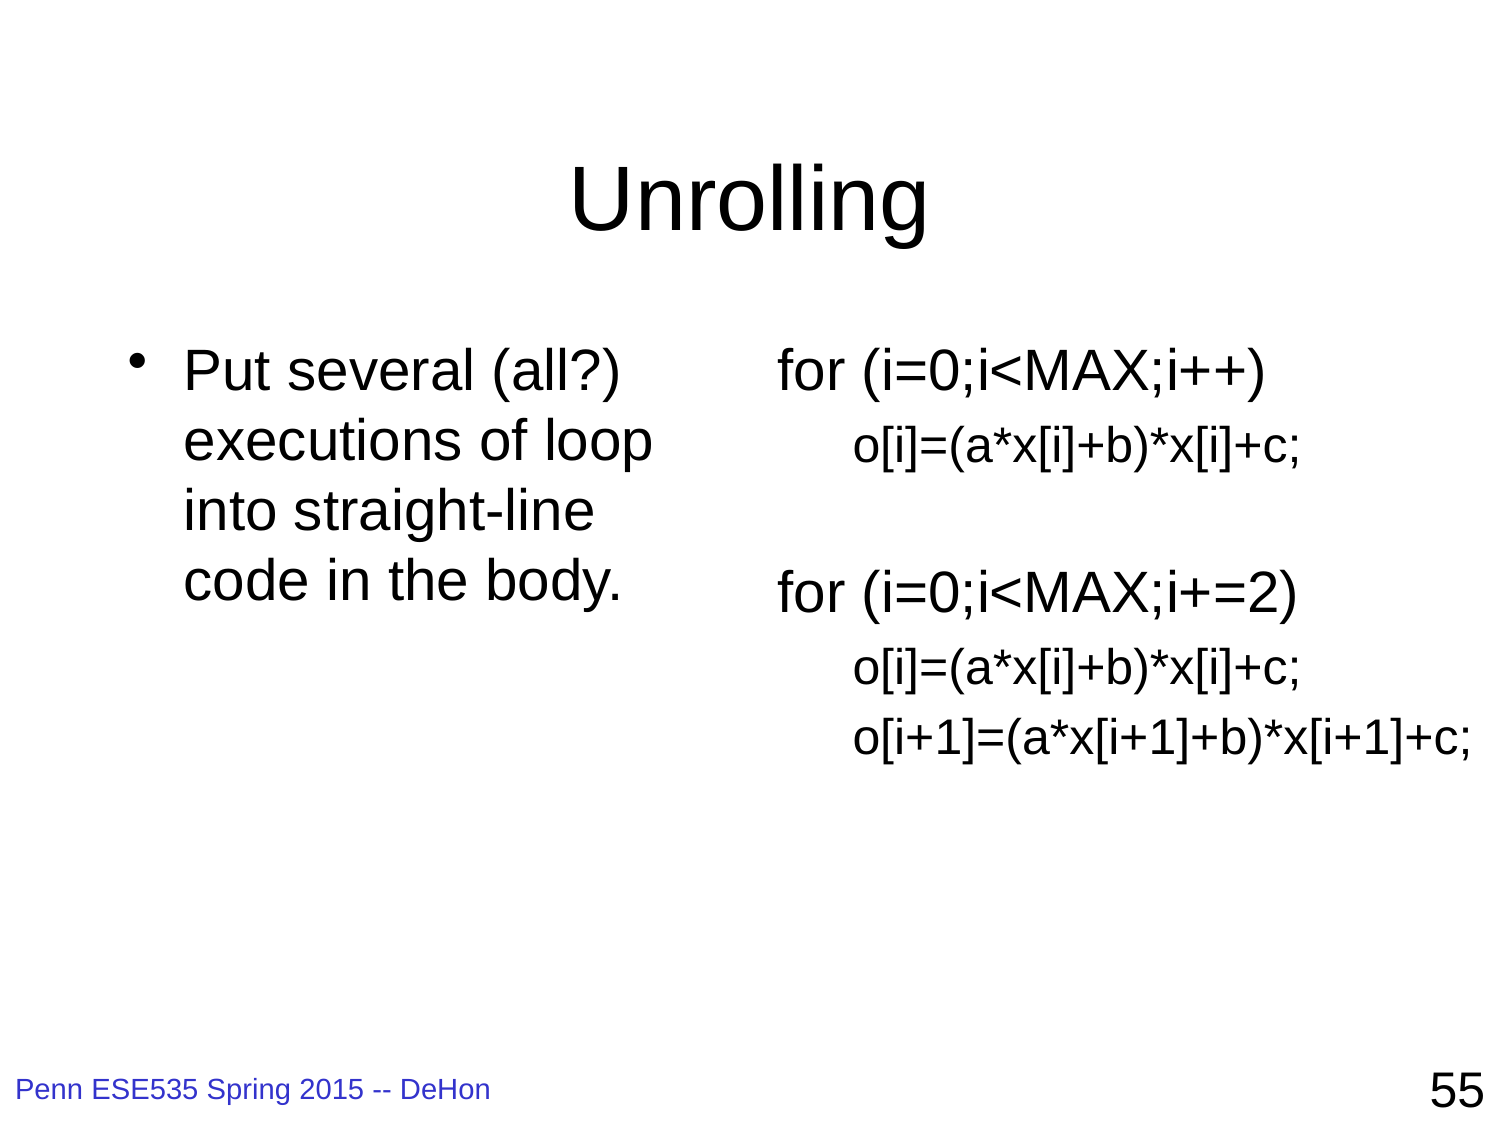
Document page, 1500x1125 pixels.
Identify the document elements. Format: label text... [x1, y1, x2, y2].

slide_number Penn ESE535 Spring 2015 -- DeHon [0, 1062, 576, 1125]
slide_number 55 [1187, 1049, 1500, 1125]
list Put several (all?) executions of loop into straight-line code in the body. [112, 324, 738, 1001]
list for (i=0;i<MAX;i++) o[i]=(a*x[i]+b)*x[i]+c; for (i=0;i<MAX;i+=2) o[i]=(a*x[i]+b)*x[i]+c; o[i+1]=(a*x[i+1]+b)*x[i+1]+c; [762, 324, 1500, 1001]
title Unrolling [112, 99, 1388, 288]
